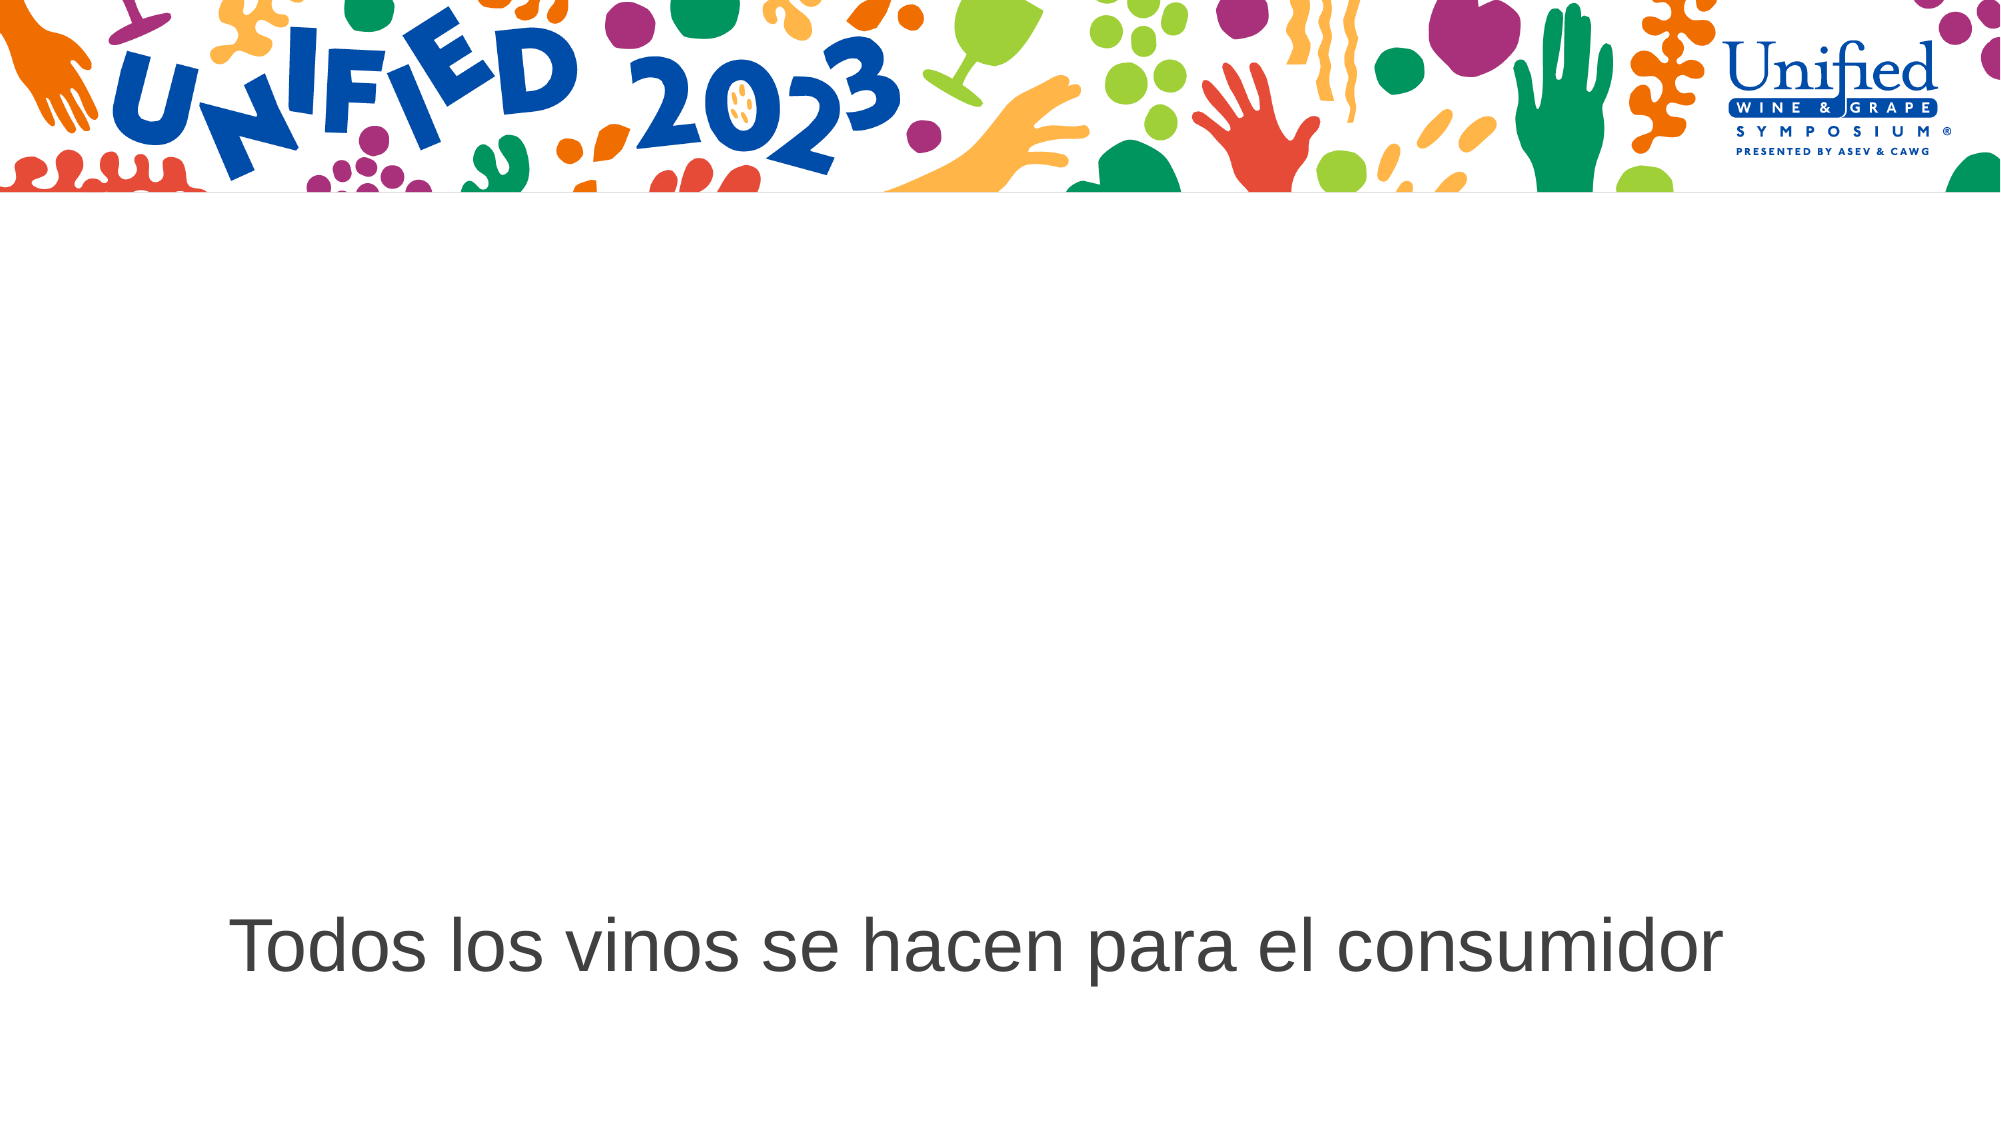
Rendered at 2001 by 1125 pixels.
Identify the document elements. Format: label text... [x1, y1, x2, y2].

picture [0, 0, 2001, 1125]
text_box Todos los vinos se hacen para el consumidor [62, 889, 1913, 994]
